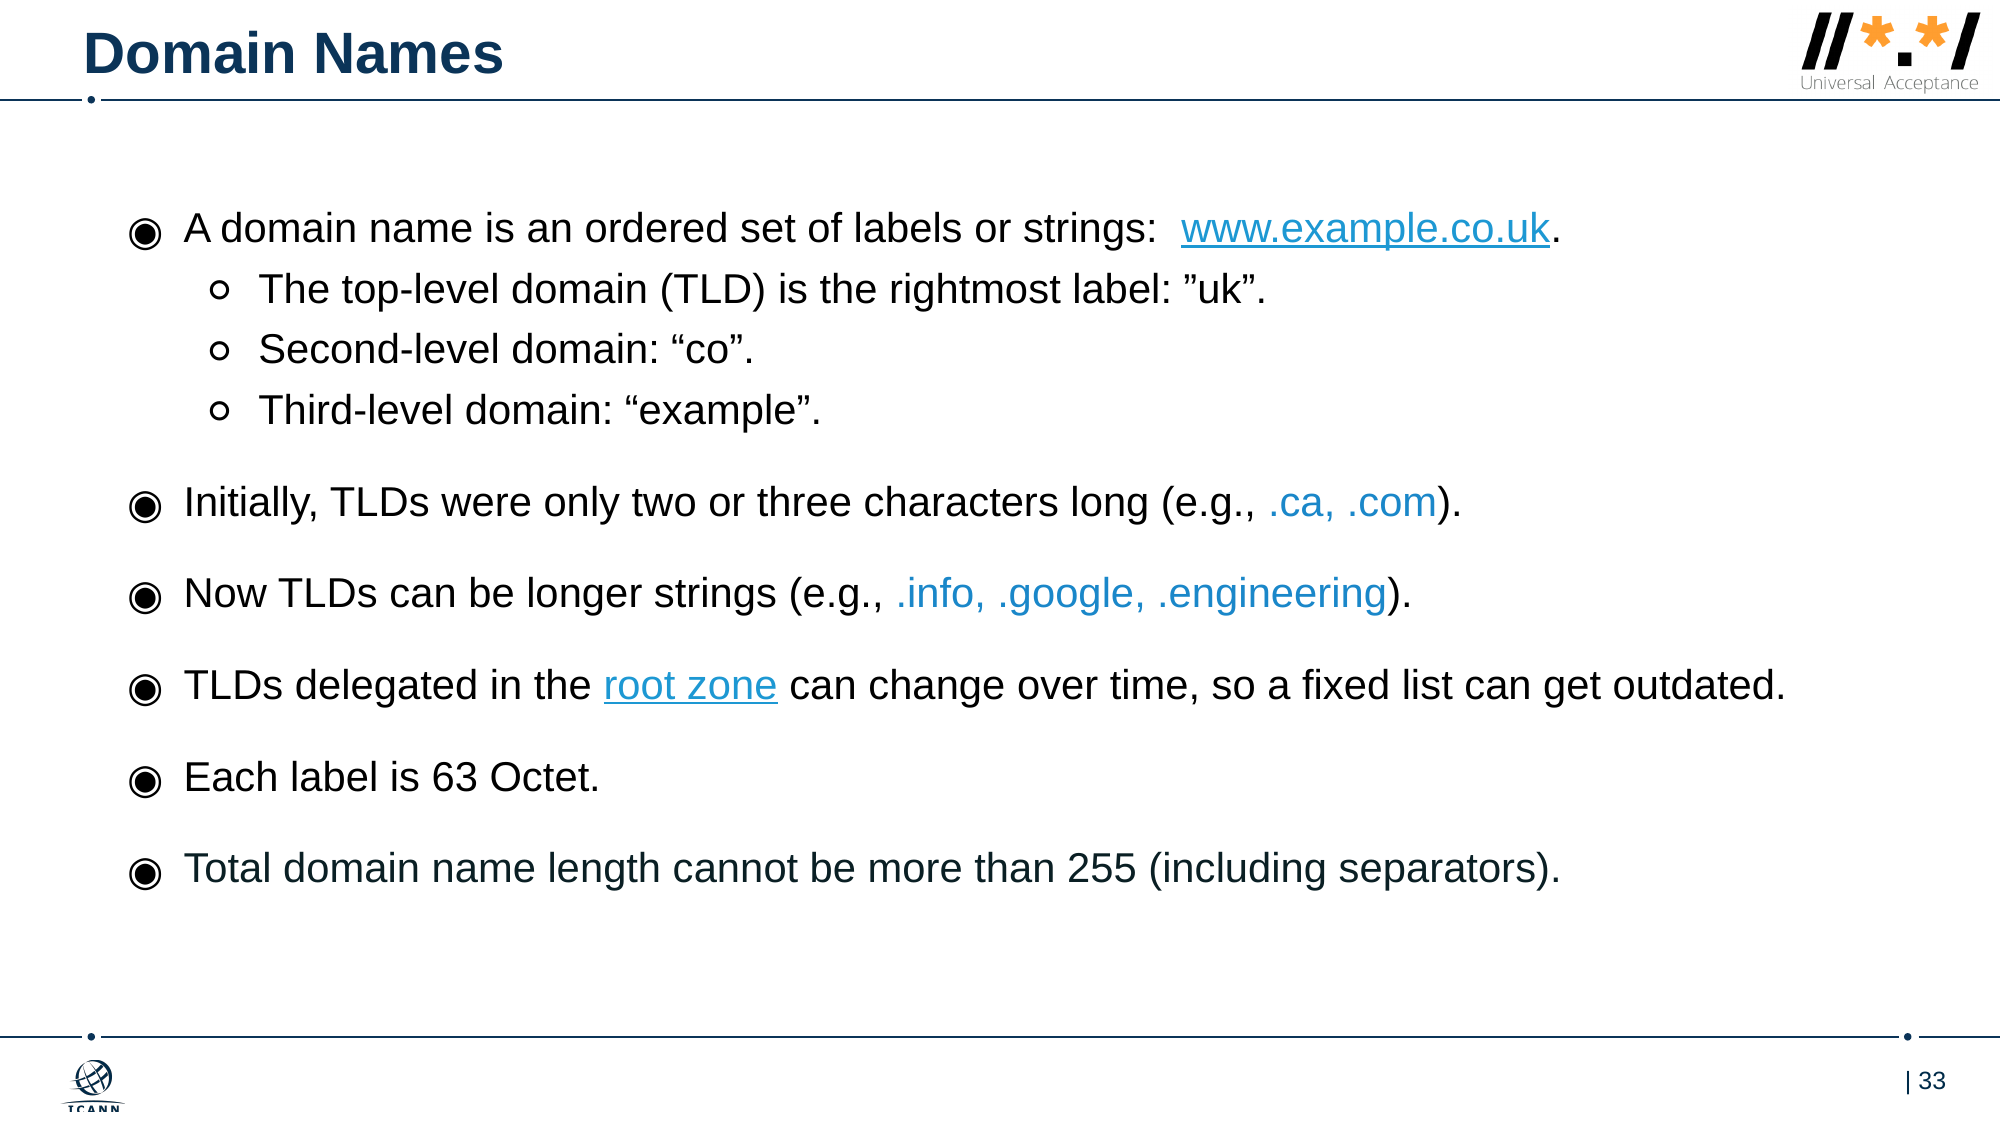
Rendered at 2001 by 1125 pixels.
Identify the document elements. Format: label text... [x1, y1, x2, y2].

picture [60, 1060, 125, 1112]
title Domain Names [68, 7, 1784, 82]
list A domain name is an ordered set of labels or strings: www.example.co.uk. The top-level domain (TLD) is the rightmost label: ”uk”. Second-level domain: “co”. Third-level domain: “example”. Initially, TLDs were only two or three characters long (e.g., .ca, .com). Now TLDs can be longer strings (e.g., .info, .google, .engineering). TLDs delegated in the root zone can change over time, so a fixed list can get outdated. Each label is 63 Octet. Total domain name length cannot be more than 255 (including separators). [127, 201, 1873, 991]
picture [1788, 5, 1993, 99]
